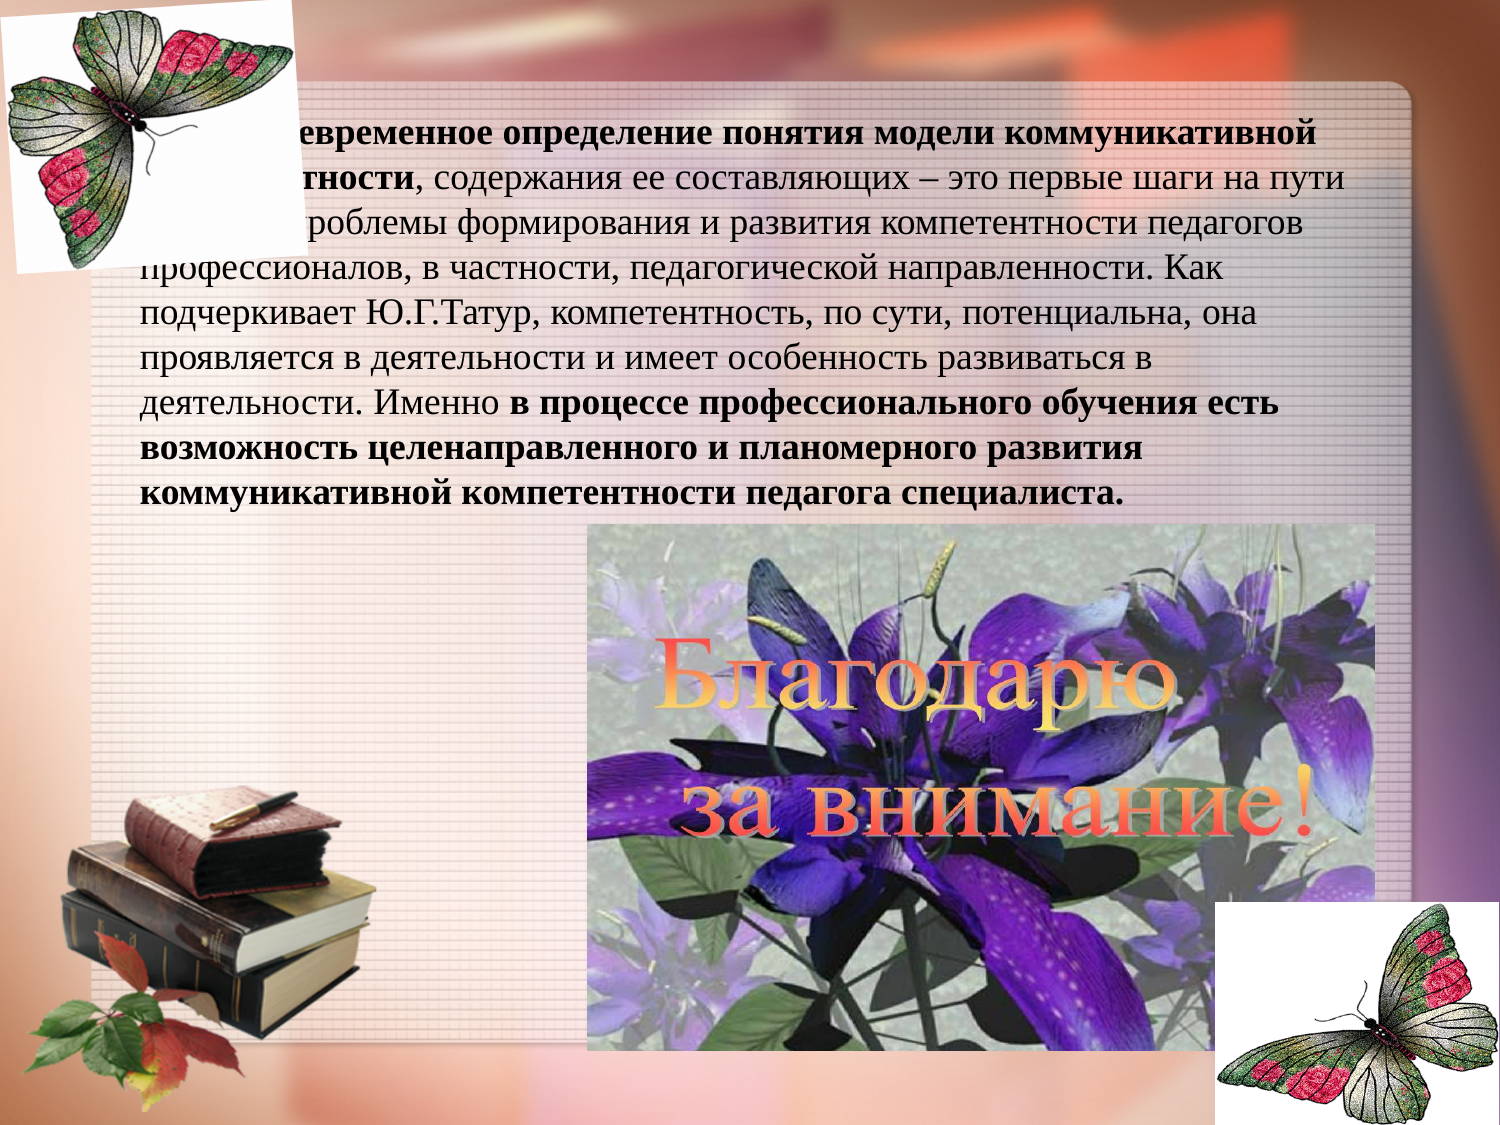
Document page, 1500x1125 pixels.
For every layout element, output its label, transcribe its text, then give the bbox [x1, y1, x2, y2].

picture [0, 0, 1500, 1125]
text_box А своевременное определение понятия модели коммуникативной компетентности, содержания ее составляющих – это первые шаги на пути решения проблемы формирования и развития компетентности педагогов профессионалов, в частности, педагогической направленности. Как подчеркивает Ю.Г.Татур, компетентность, по сути, потенциальна, она проявляется в деятельности и имеет особенность развиваться в деятельности. Именно в процессе профессионального обучения есть возможность целенаправленного и планомерного развития коммуникативной компетентности педагога специалиста. [125, 99, 1375, 520]
